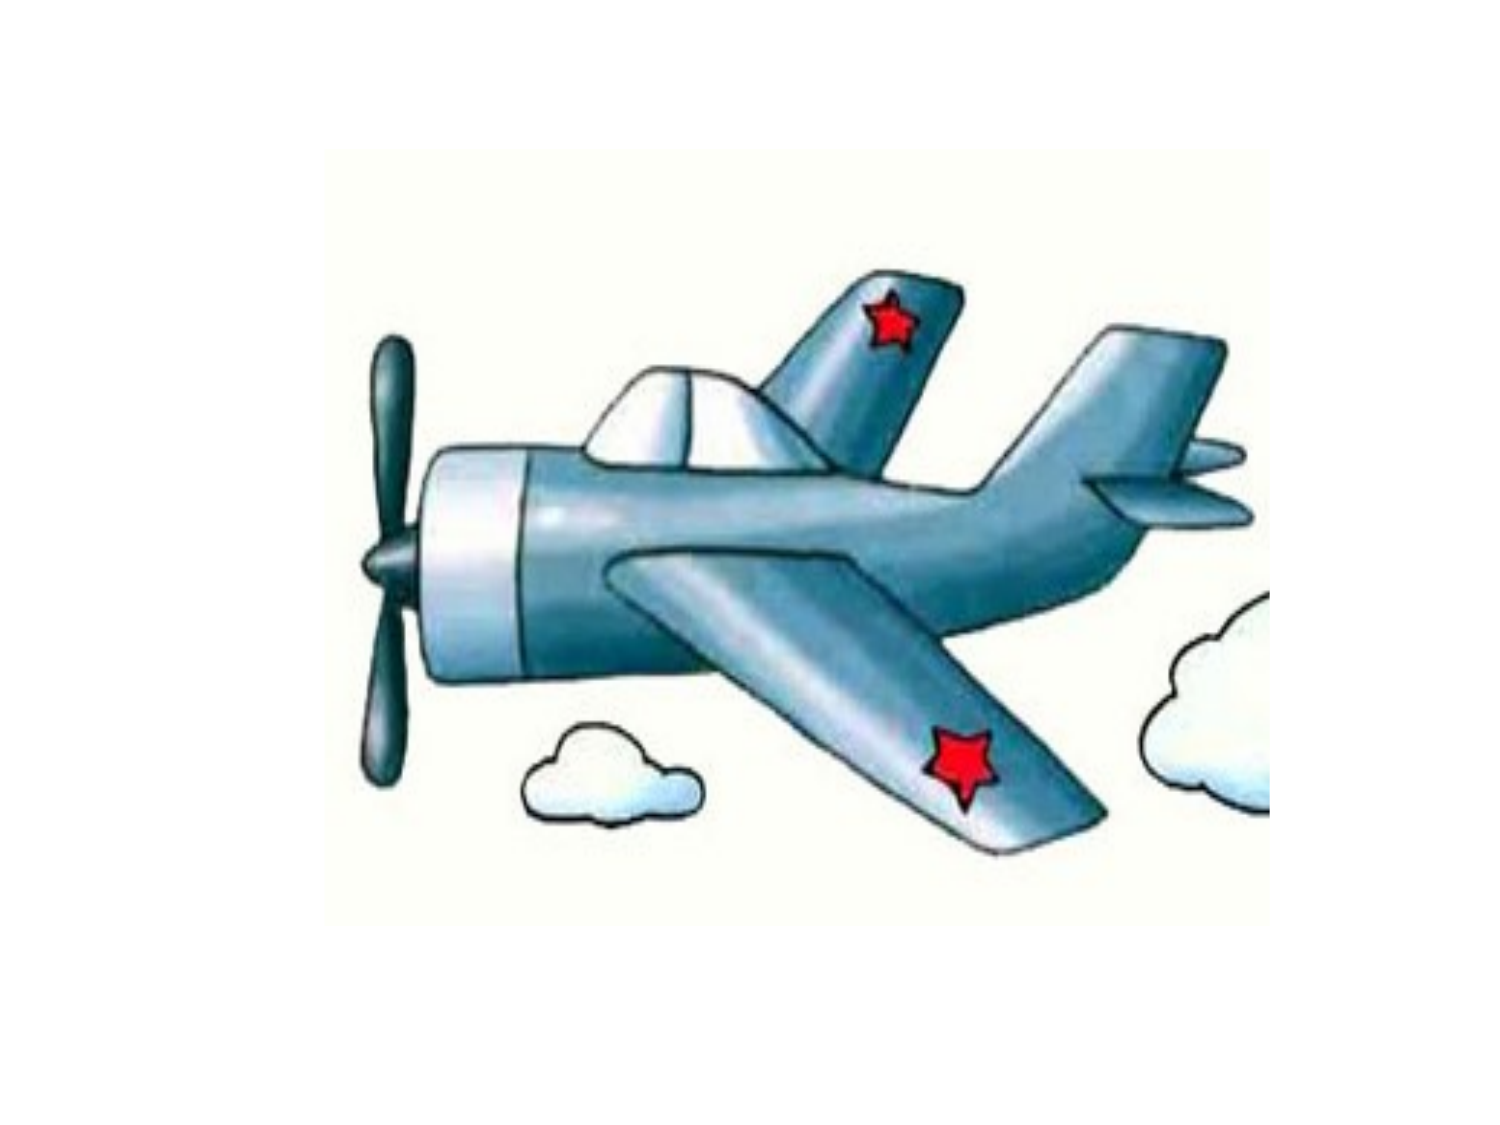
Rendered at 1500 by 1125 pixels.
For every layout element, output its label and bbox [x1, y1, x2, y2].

picture [324, 148, 1270, 926]
